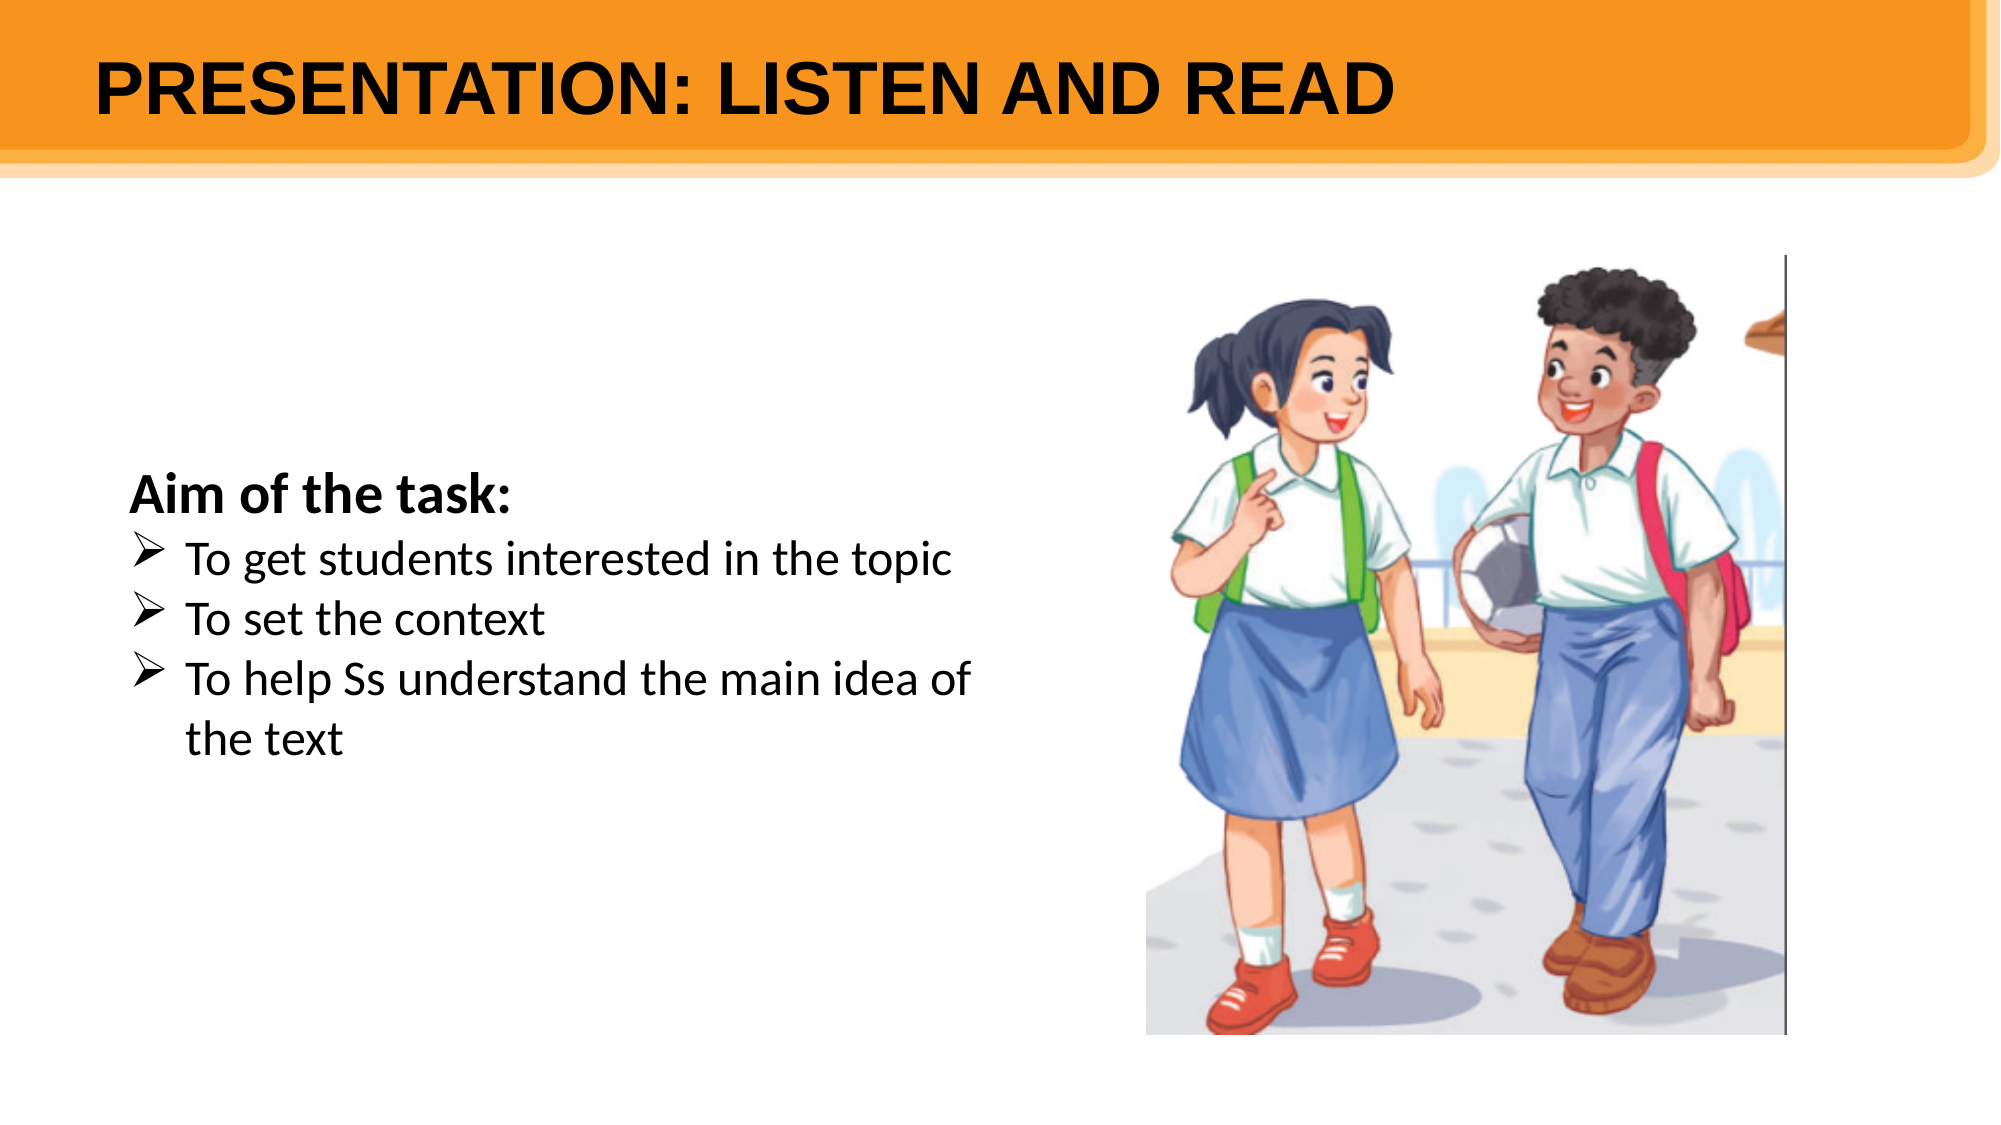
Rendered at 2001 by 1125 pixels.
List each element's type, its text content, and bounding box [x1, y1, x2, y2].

picture [1146, 255, 1787, 1035]
text_box Aim of the task: To get students interested in the topic To set the context To help Ss understand the main idea of the text [114, 448, 1040, 773]
picture [0, 0, 2000, 178]
